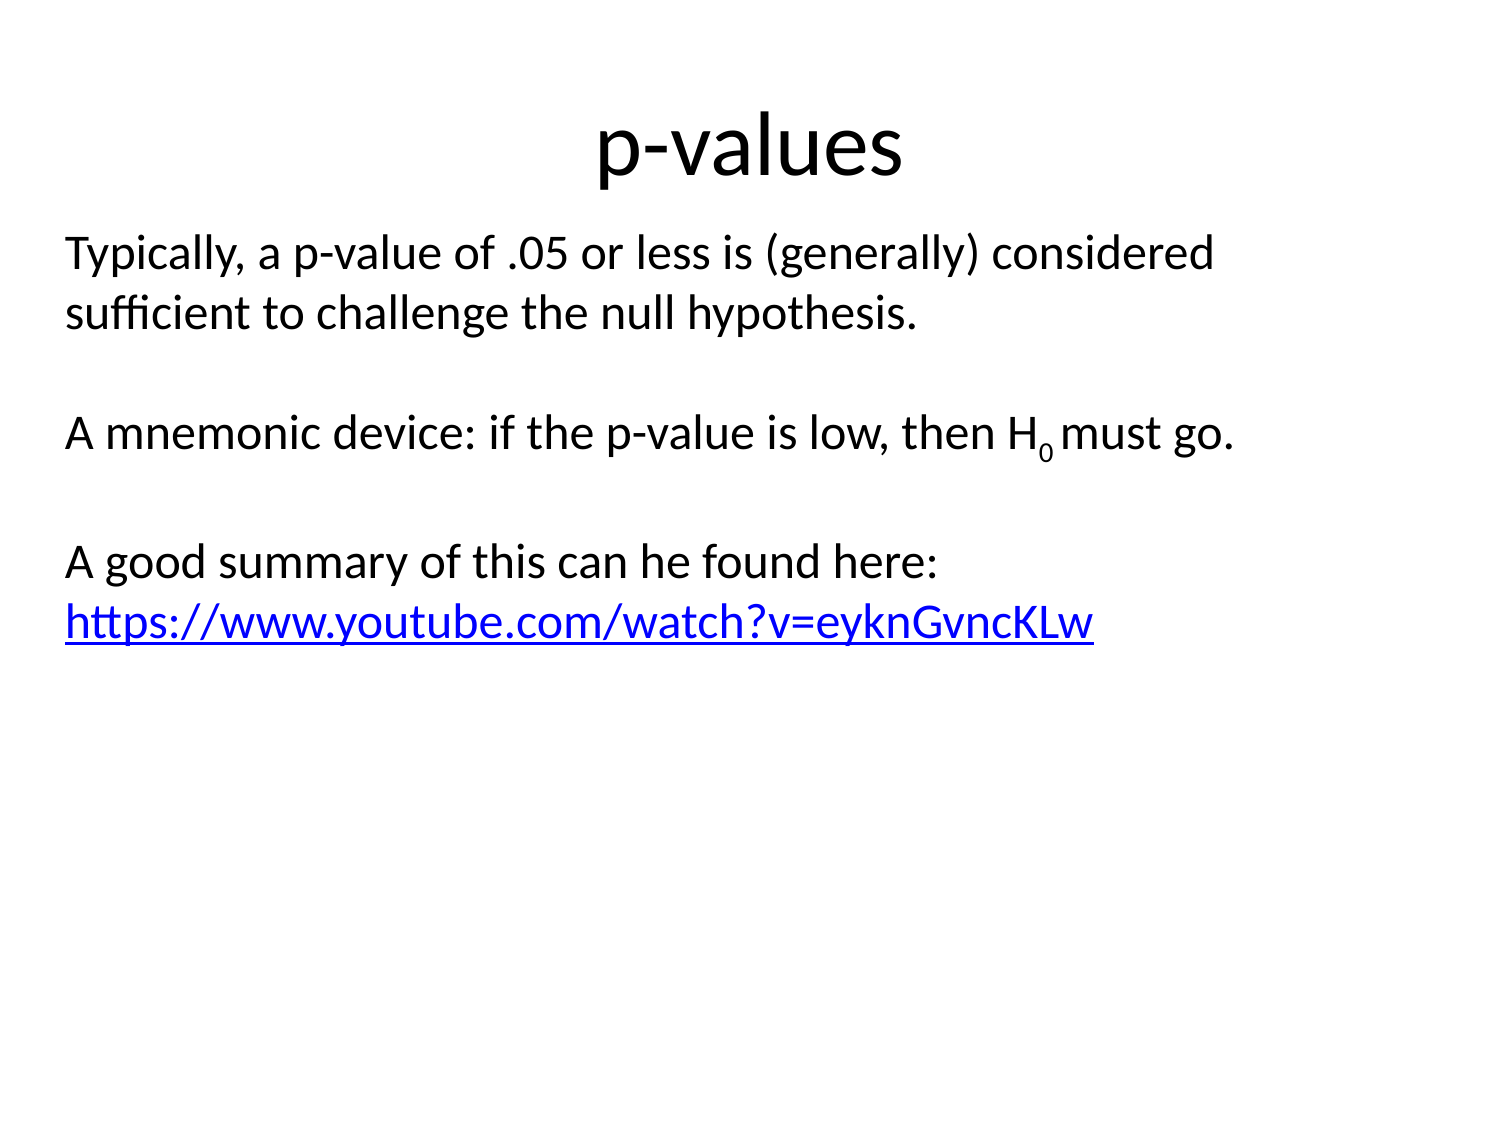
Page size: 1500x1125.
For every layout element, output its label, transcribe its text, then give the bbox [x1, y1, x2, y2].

text_box Typically, a p-value of .05 or less is (generally) considered sufficient to challenge the null hypothesis. A mnemonic device: if the p-value is low, then H0 must go. A good summary of this can he found here: https://www.youtube.com/watch?v=eyknGvncKLw [50, 212, 1425, 746]
title p-values [75, 45, 1425, 212]
